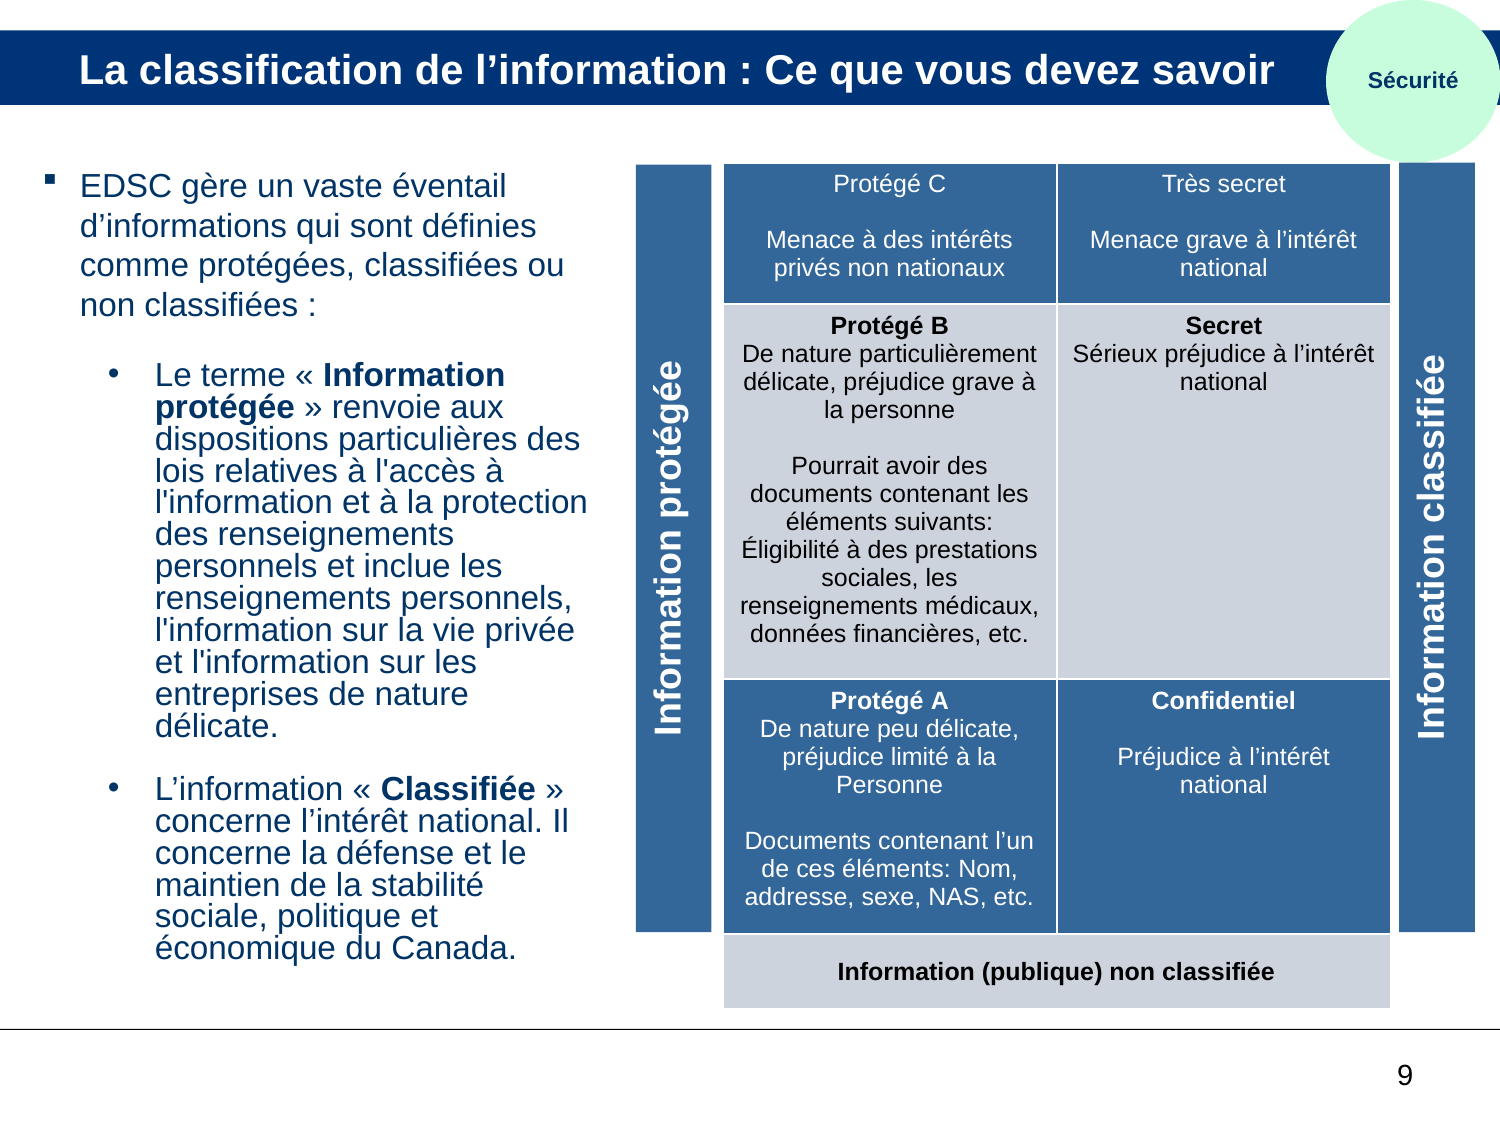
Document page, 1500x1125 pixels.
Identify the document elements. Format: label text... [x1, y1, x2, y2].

table_cell Protégé B De nature particulièrement délicate, préjudice grave à la personne Pourrait avoir des documents contenant les éléments suivants: Éligibilité à des prestations sociales, les renseignements médicaux, données financières, etc. [724, 305, 1056, 678]
title La classification de l’information : Ce que vous devez savoir [63, 34, 1291, 105]
table_header Très secret Menace grave à l’intérêt national [1058, 164, 1390, 303]
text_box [1298, 0, 1500, 163]
table_header Protégé C Menace à des intérêts privés non nationaux [724, 164, 1056, 303]
text_box Information protégée [635, 164, 712, 933]
table_cell Secret Sérieux préjudice à l’intérêt national [1058, 305, 1390, 678]
table_cell Information (publique) non classifiée [724, 935, 1390, 1008]
text_box Information classifiée [1399, 172, 1475, 933]
list EDSC gère un vaste éventail d’informations qui sont définies comme protégées, classifiées ou non classifiées : Le terme « Information protégée » renvoie aux dispositions particulières des lois relatives à l'accès à l'information et à la protection des renseignements personnels et inclue les renseignements personnels, l'information sur la vie privée et l'information sur les entreprises de nature délicate. L’information « Classifiée » concerne l’intérêt national. Il concerne la défense et le maintien de la stabilité sociale, politique et économique du Canada. [27, 156, 608, 996]
table_cell Confidentiel Préjudice à l’intérêt national [1058, 680, 1390, 933]
table_cell Protégé A De nature peu délicate, préjudice limité à la Personne Documents contenant l’un de ces éléments: Nom, addresse, sexe, NAS, etc. [724, 680, 1056, 933]
